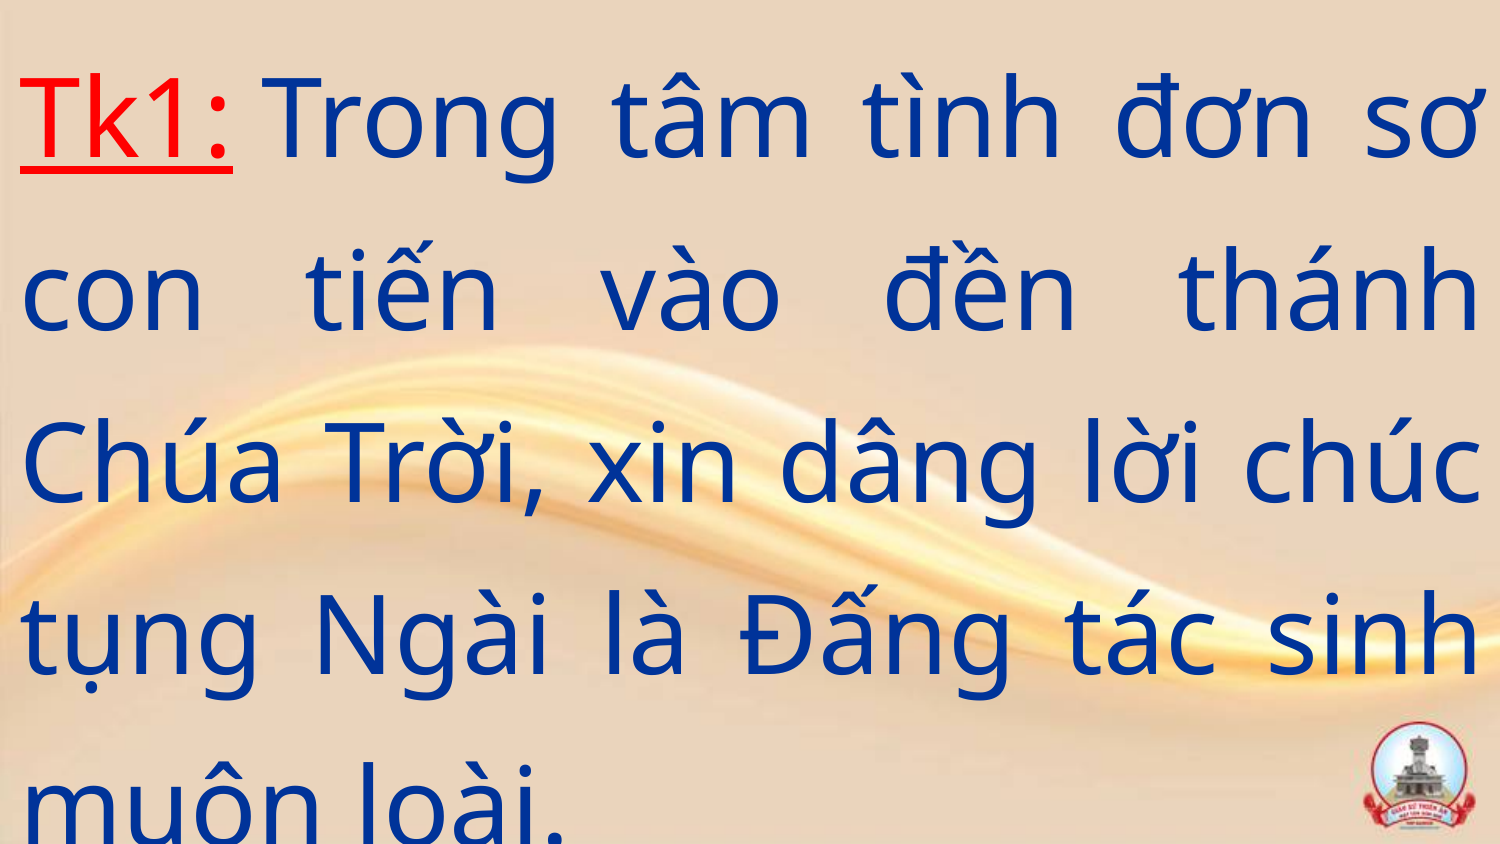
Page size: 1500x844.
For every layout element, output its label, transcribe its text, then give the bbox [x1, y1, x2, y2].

list Tk1: Trong tâm tình đơn sơ con tiến vào đền thánh Chúa Trời, xin dâng lời chúc tụng Ngài là Ðấng tác sinh muôn loài. [0, 0, 1500, 844]
